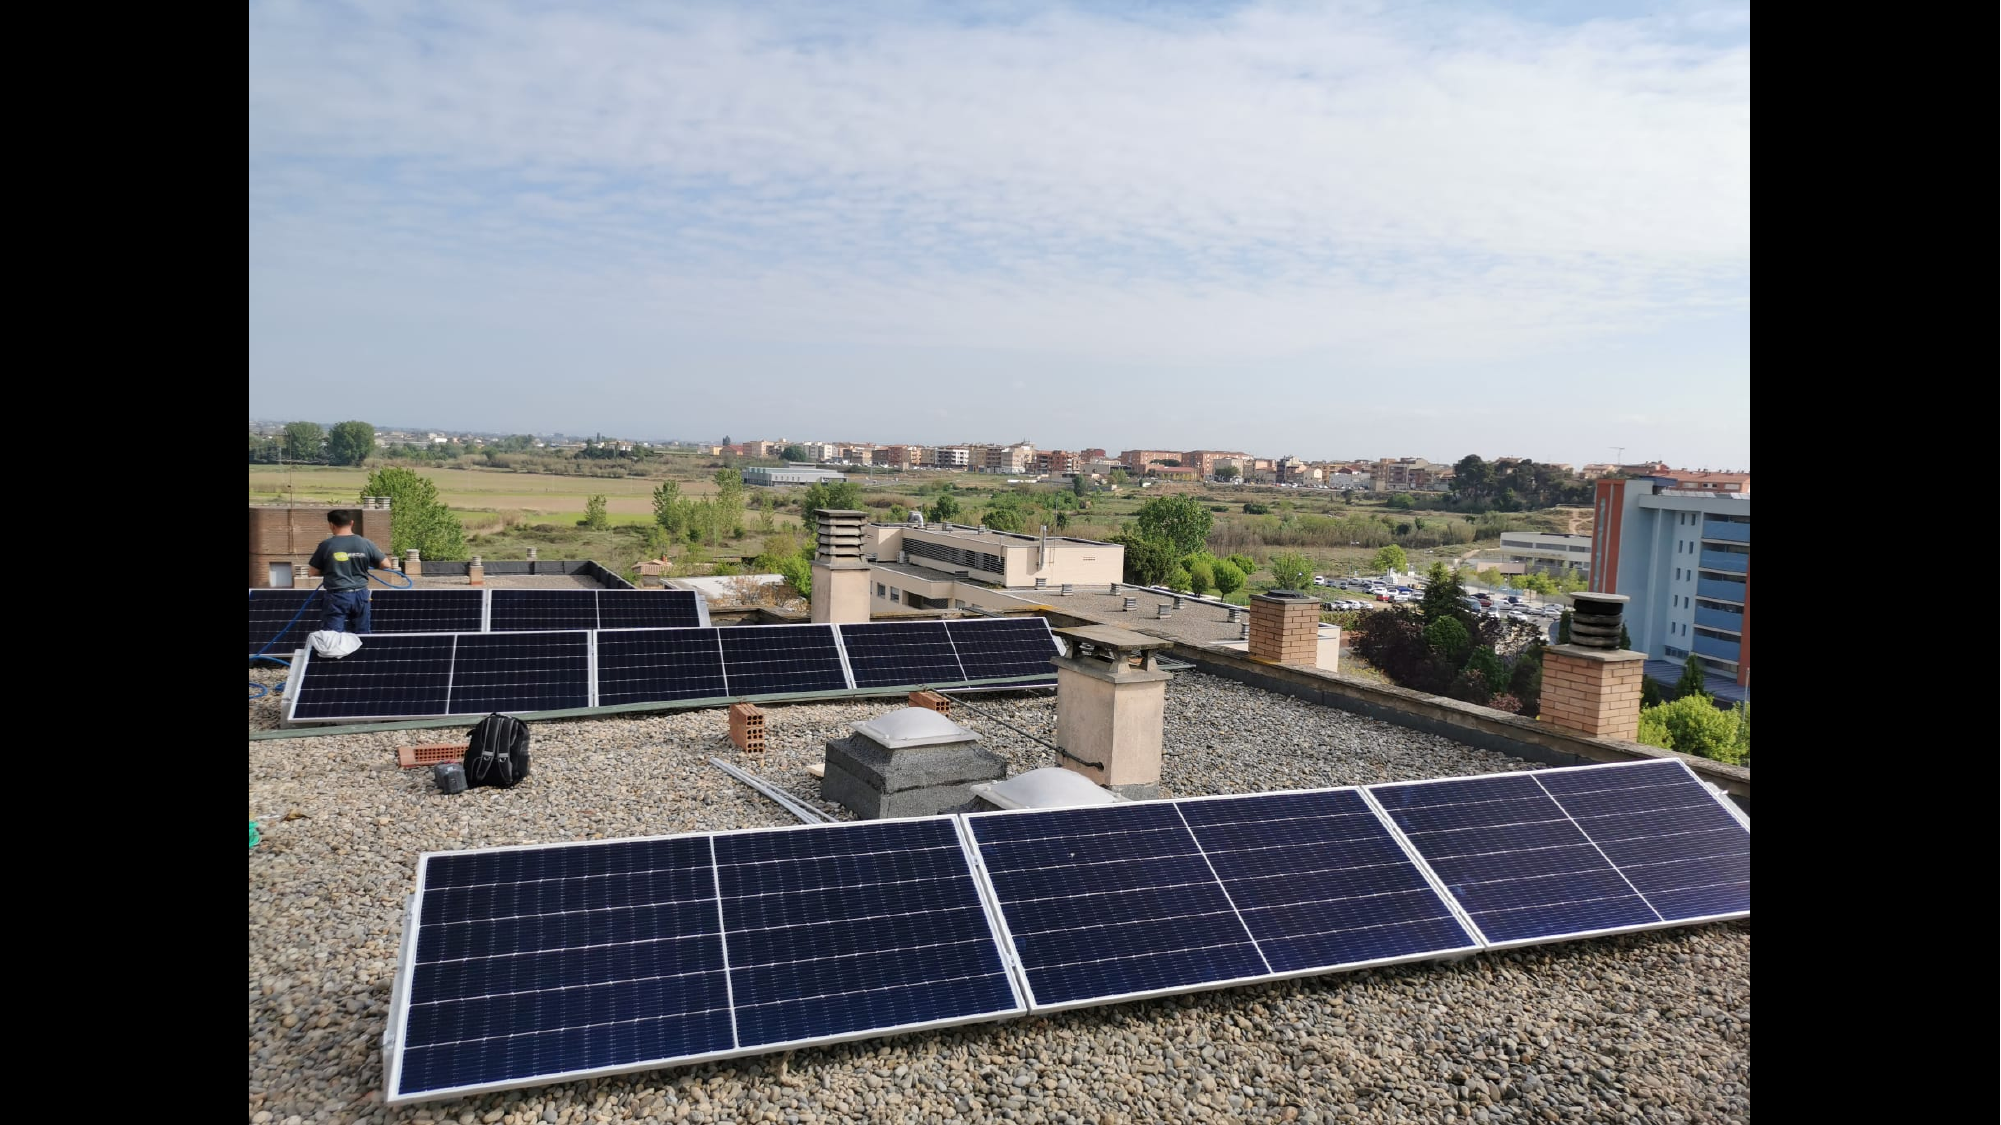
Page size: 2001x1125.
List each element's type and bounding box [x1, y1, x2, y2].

picture [249, 0, 1750, 1125]
